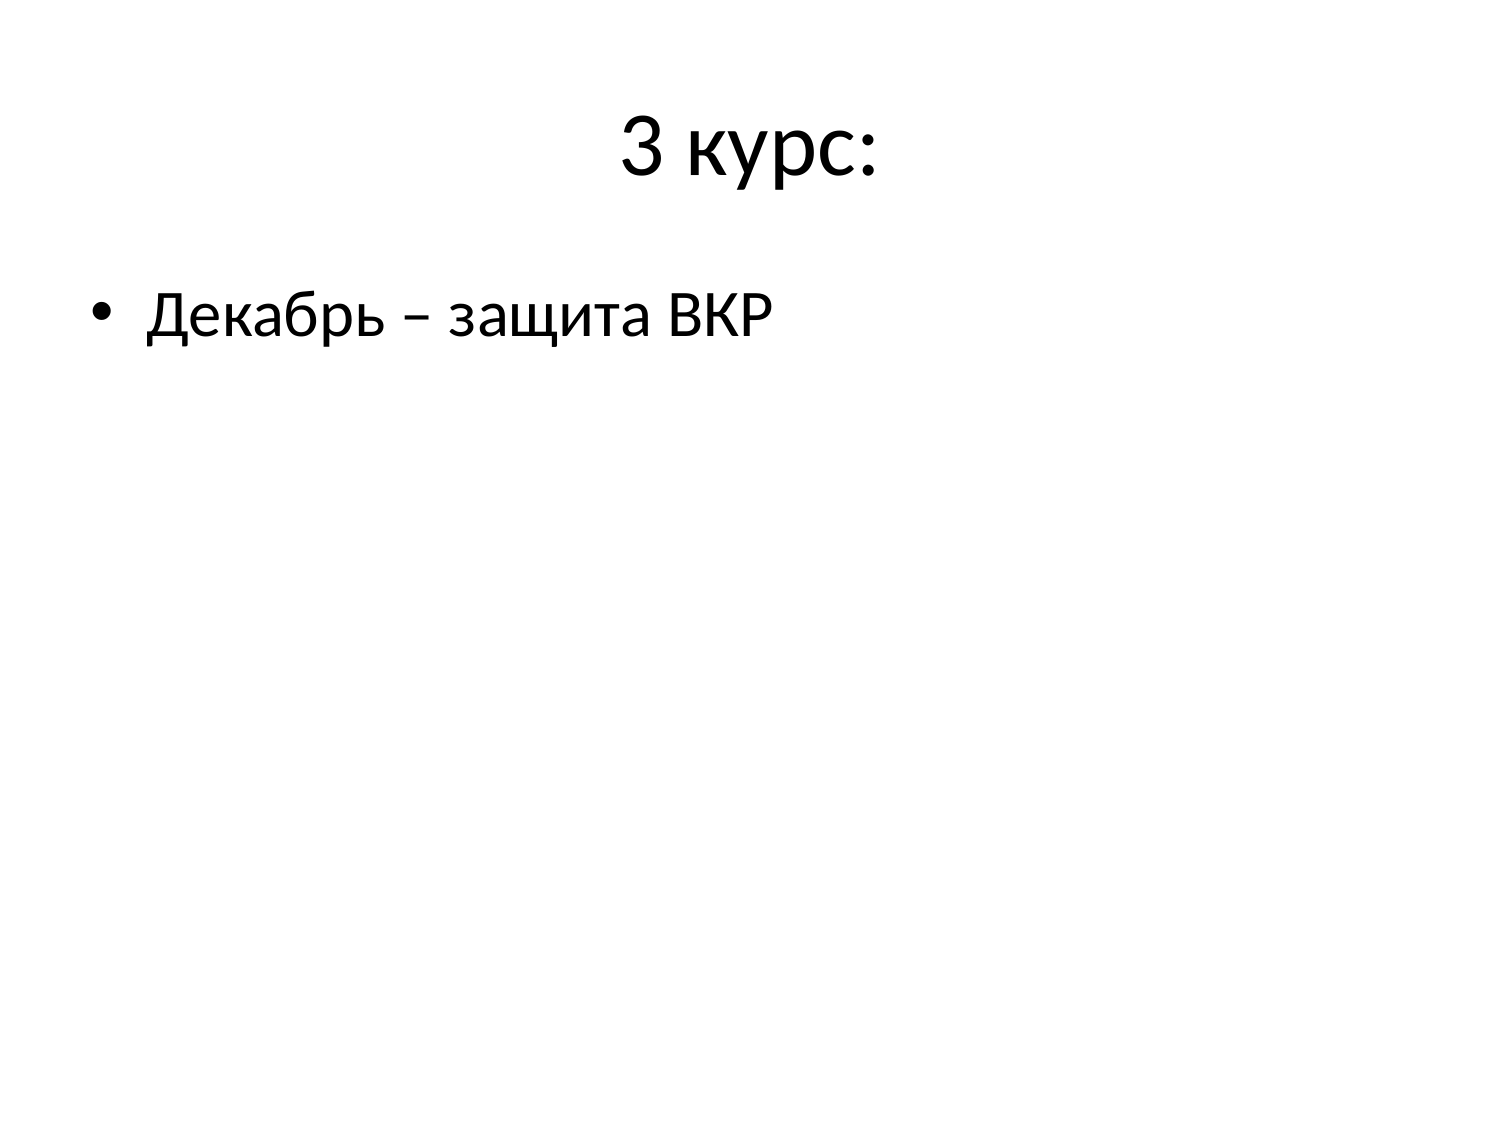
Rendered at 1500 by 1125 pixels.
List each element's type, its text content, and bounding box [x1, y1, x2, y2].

list Декабрь – защита ВКР [75, 262, 1425, 1005]
title 3 курс: [75, 45, 1425, 233]
